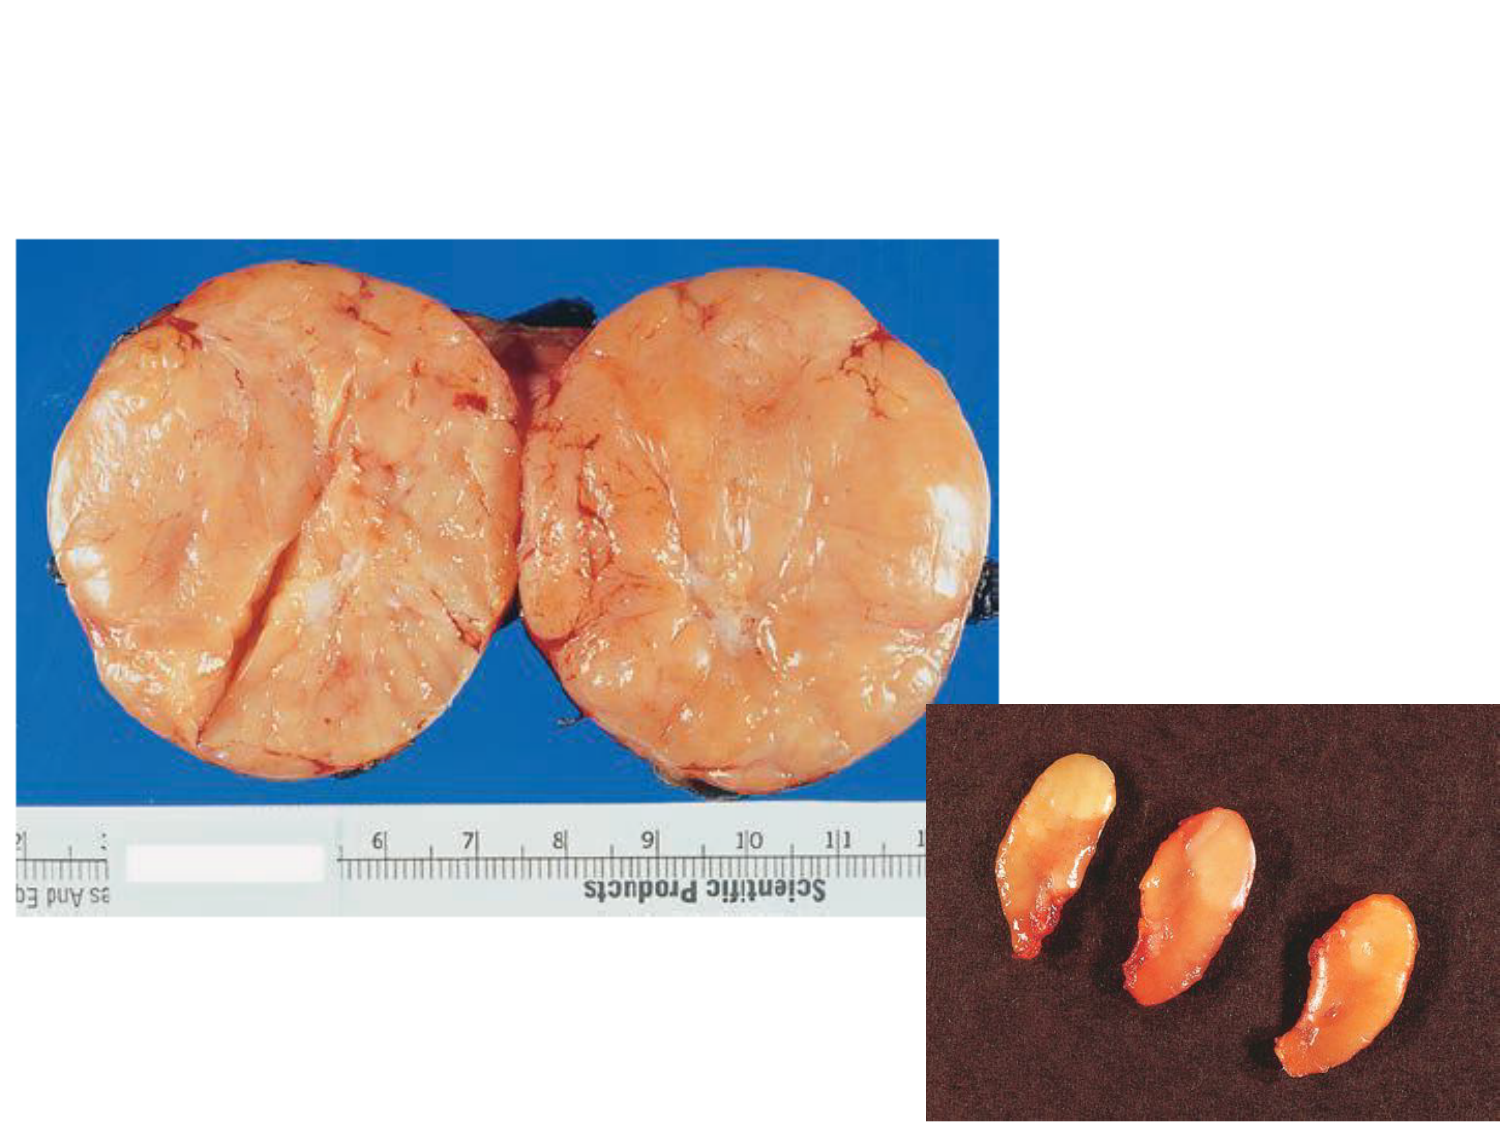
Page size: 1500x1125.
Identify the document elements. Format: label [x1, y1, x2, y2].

picture [926, 703, 1500, 1125]
list [0, 219, 1017, 934]
